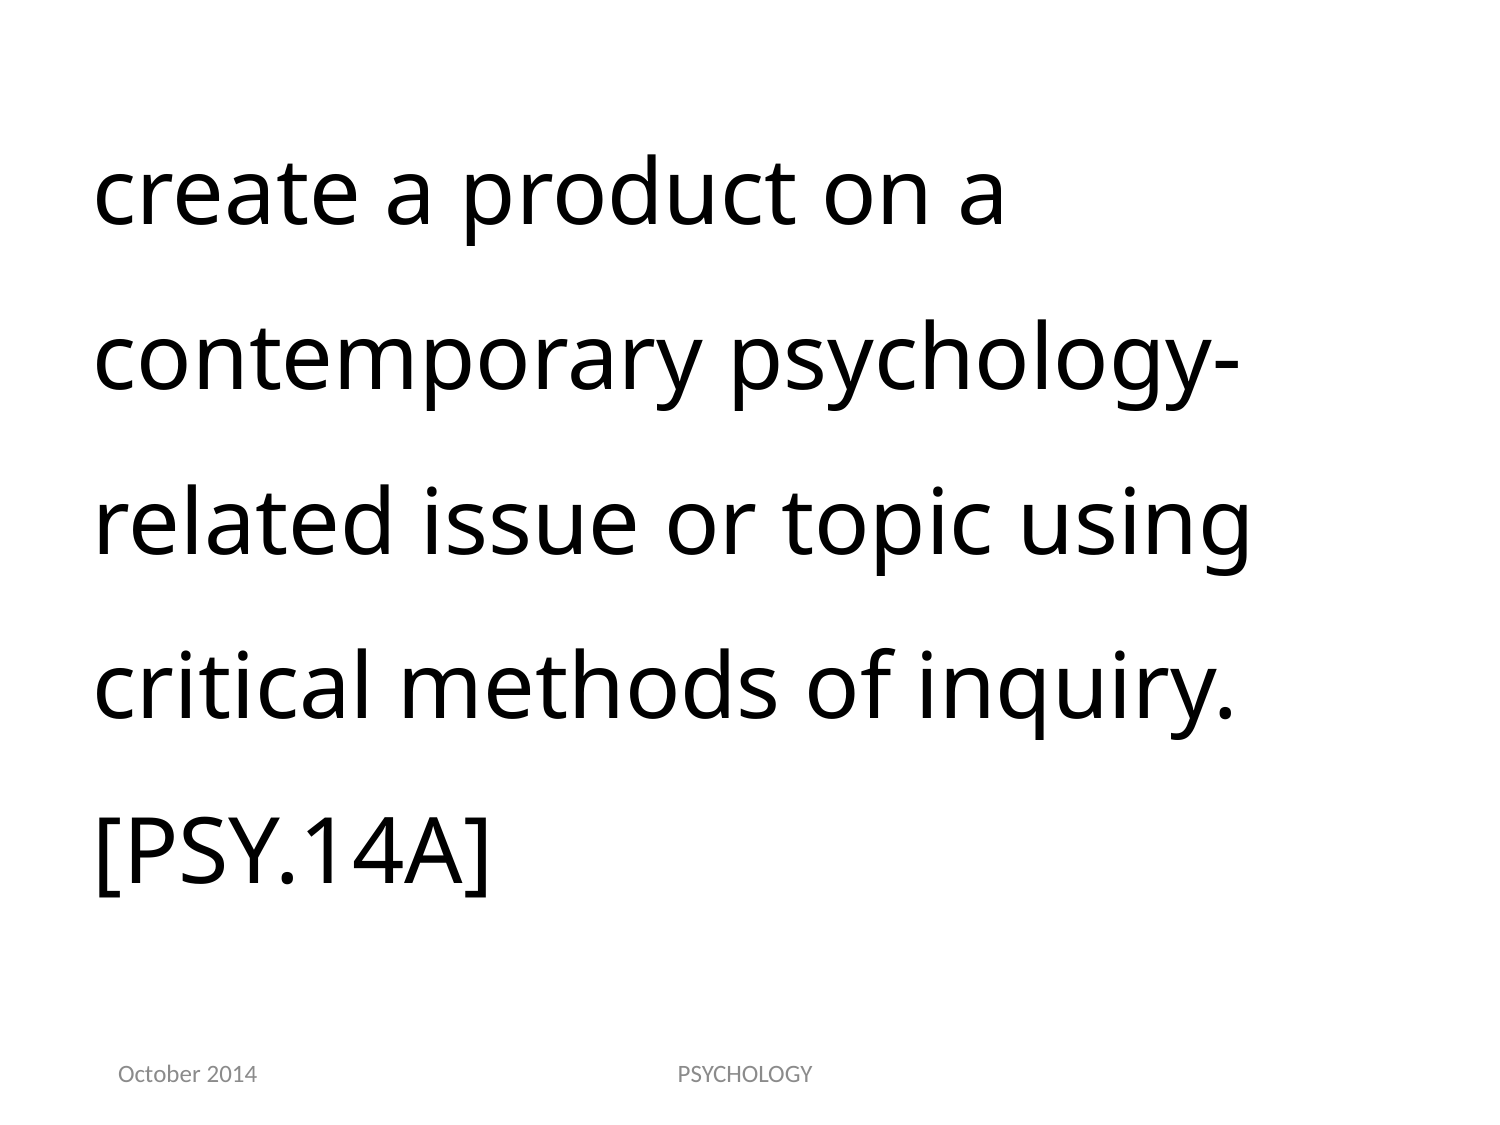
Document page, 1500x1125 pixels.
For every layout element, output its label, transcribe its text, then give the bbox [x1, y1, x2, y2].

subtitle create a product on a contemporary psychology-related issue or topic using critical methods of inquiry.[PSY.14A] [78, 70, 1429, 1014]
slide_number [103, 1042, 441, 1103]
footer PSYCHOLOGY [492, 1042, 999, 1103]
